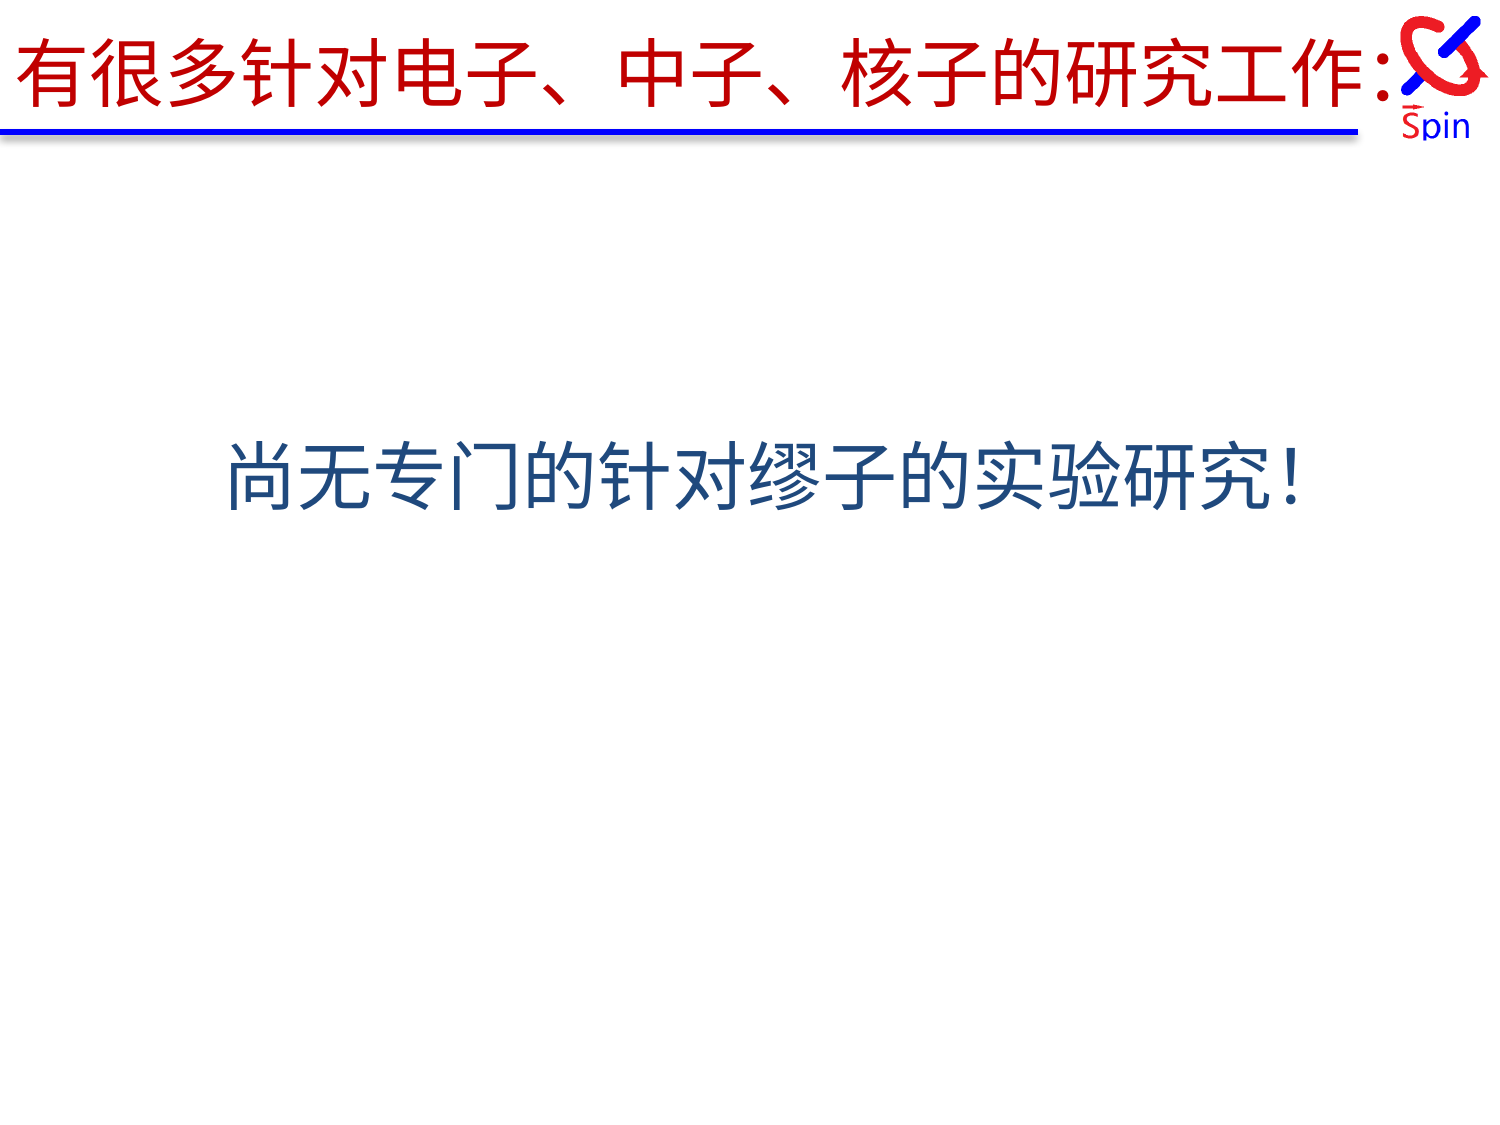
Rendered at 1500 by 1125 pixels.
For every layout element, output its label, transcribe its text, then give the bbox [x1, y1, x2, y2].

picture [1383, 0, 1495, 147]
text_box 有很多针对电子、中子、核子的研究工作： [0, 3, 1399, 95]
text_box 尚无专门的针对缪子的实验研究！ [208, 405, 1426, 498]
